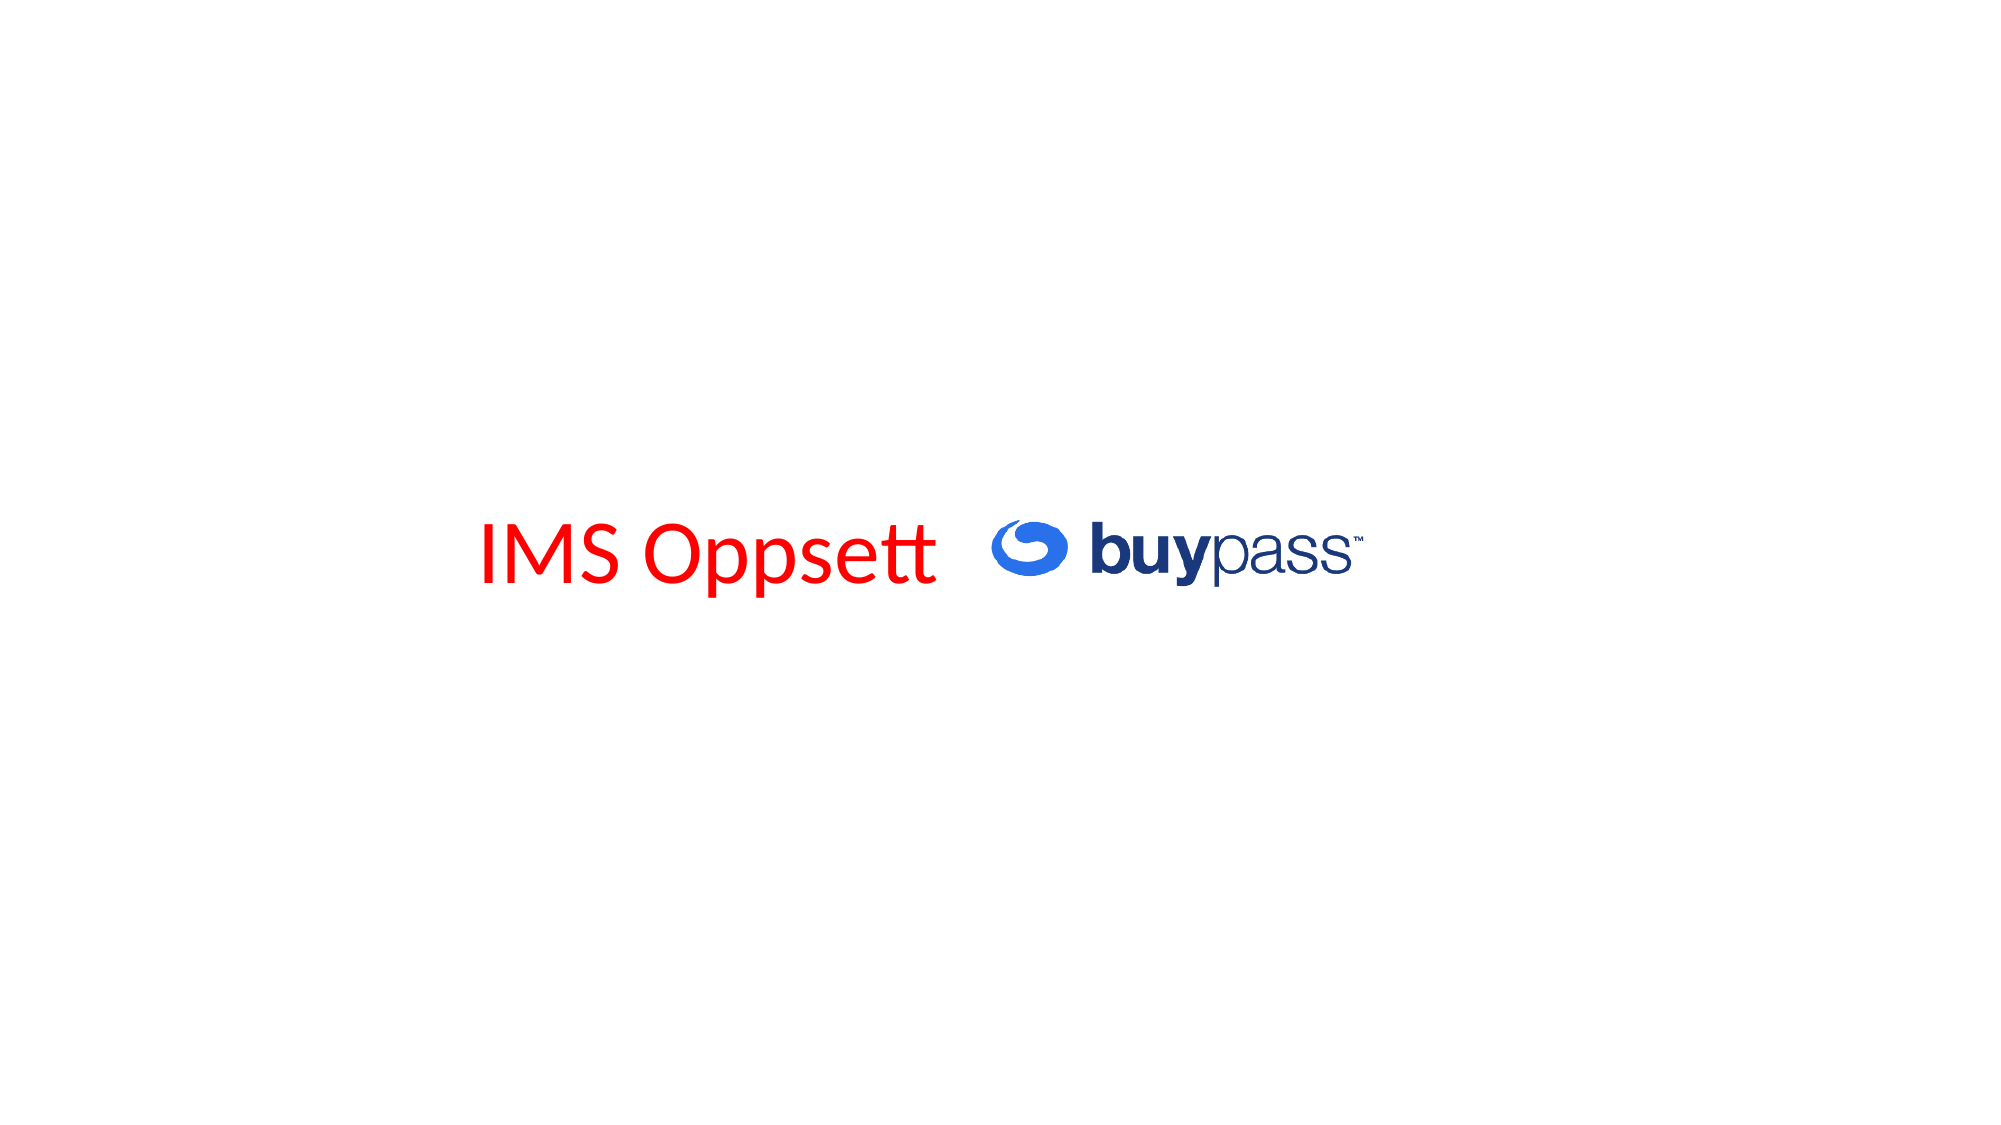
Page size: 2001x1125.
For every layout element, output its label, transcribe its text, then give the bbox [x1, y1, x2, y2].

text_box IMS Oppsett [463, 484, 954, 610]
picture [956, 484, 1390, 614]
